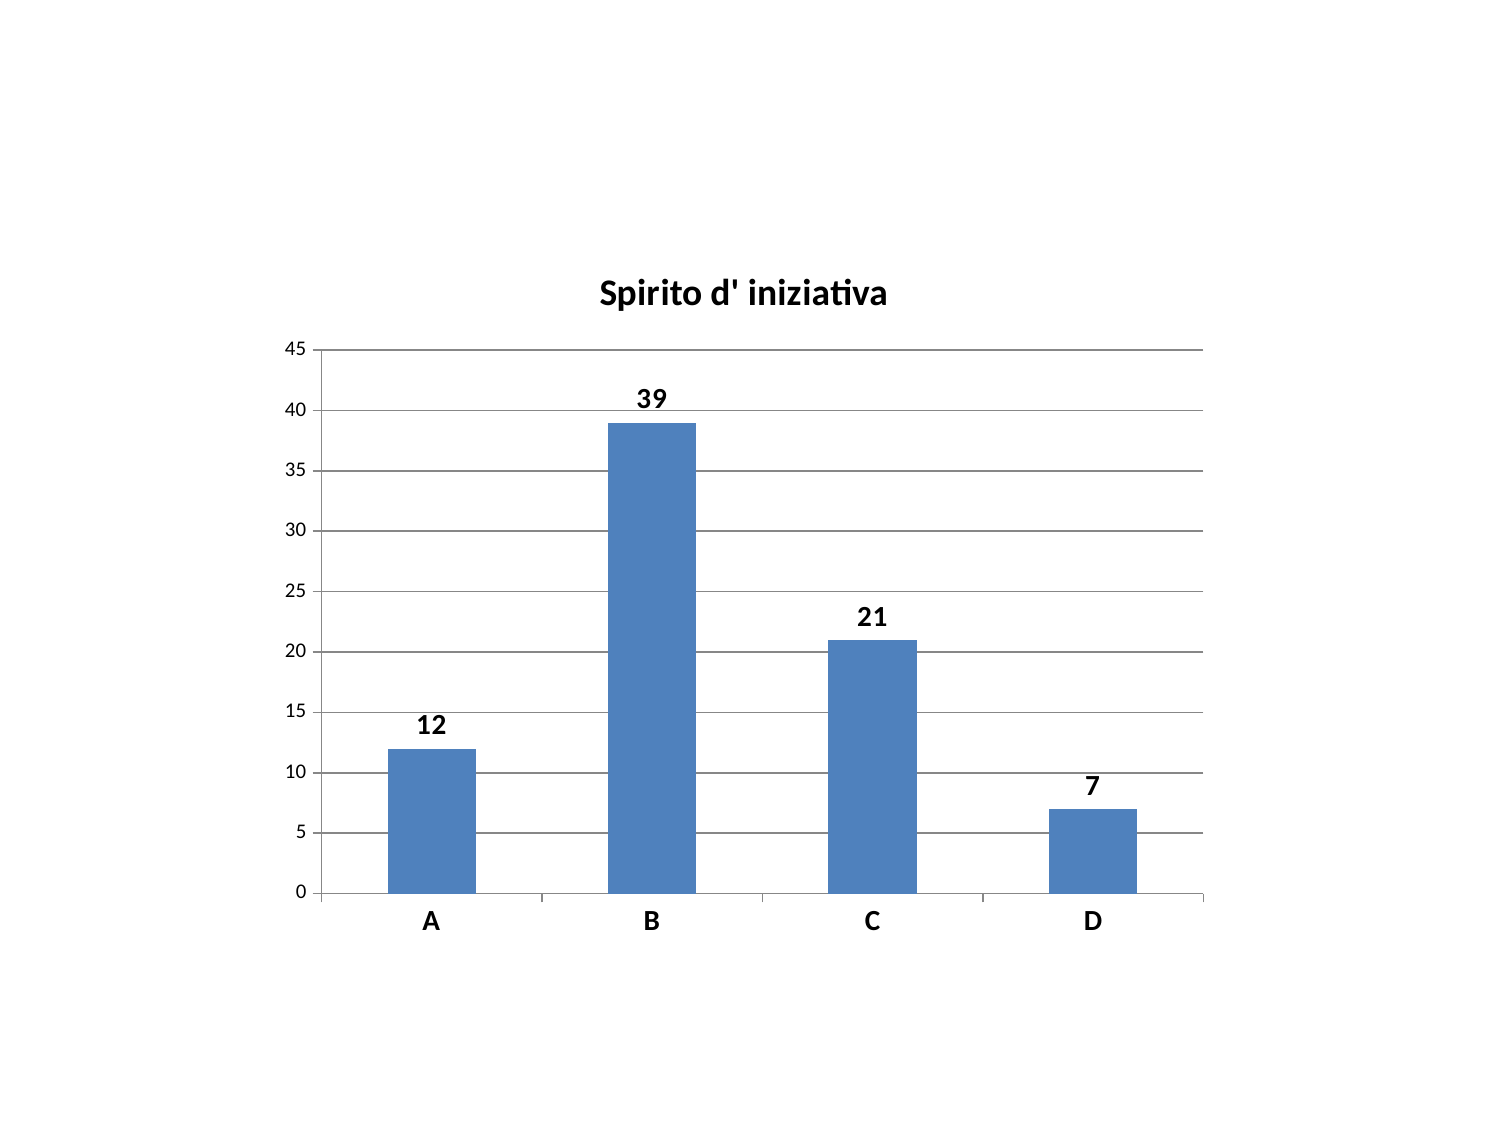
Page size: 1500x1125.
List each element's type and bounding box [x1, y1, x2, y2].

chart [265, 243, 1223, 953]
